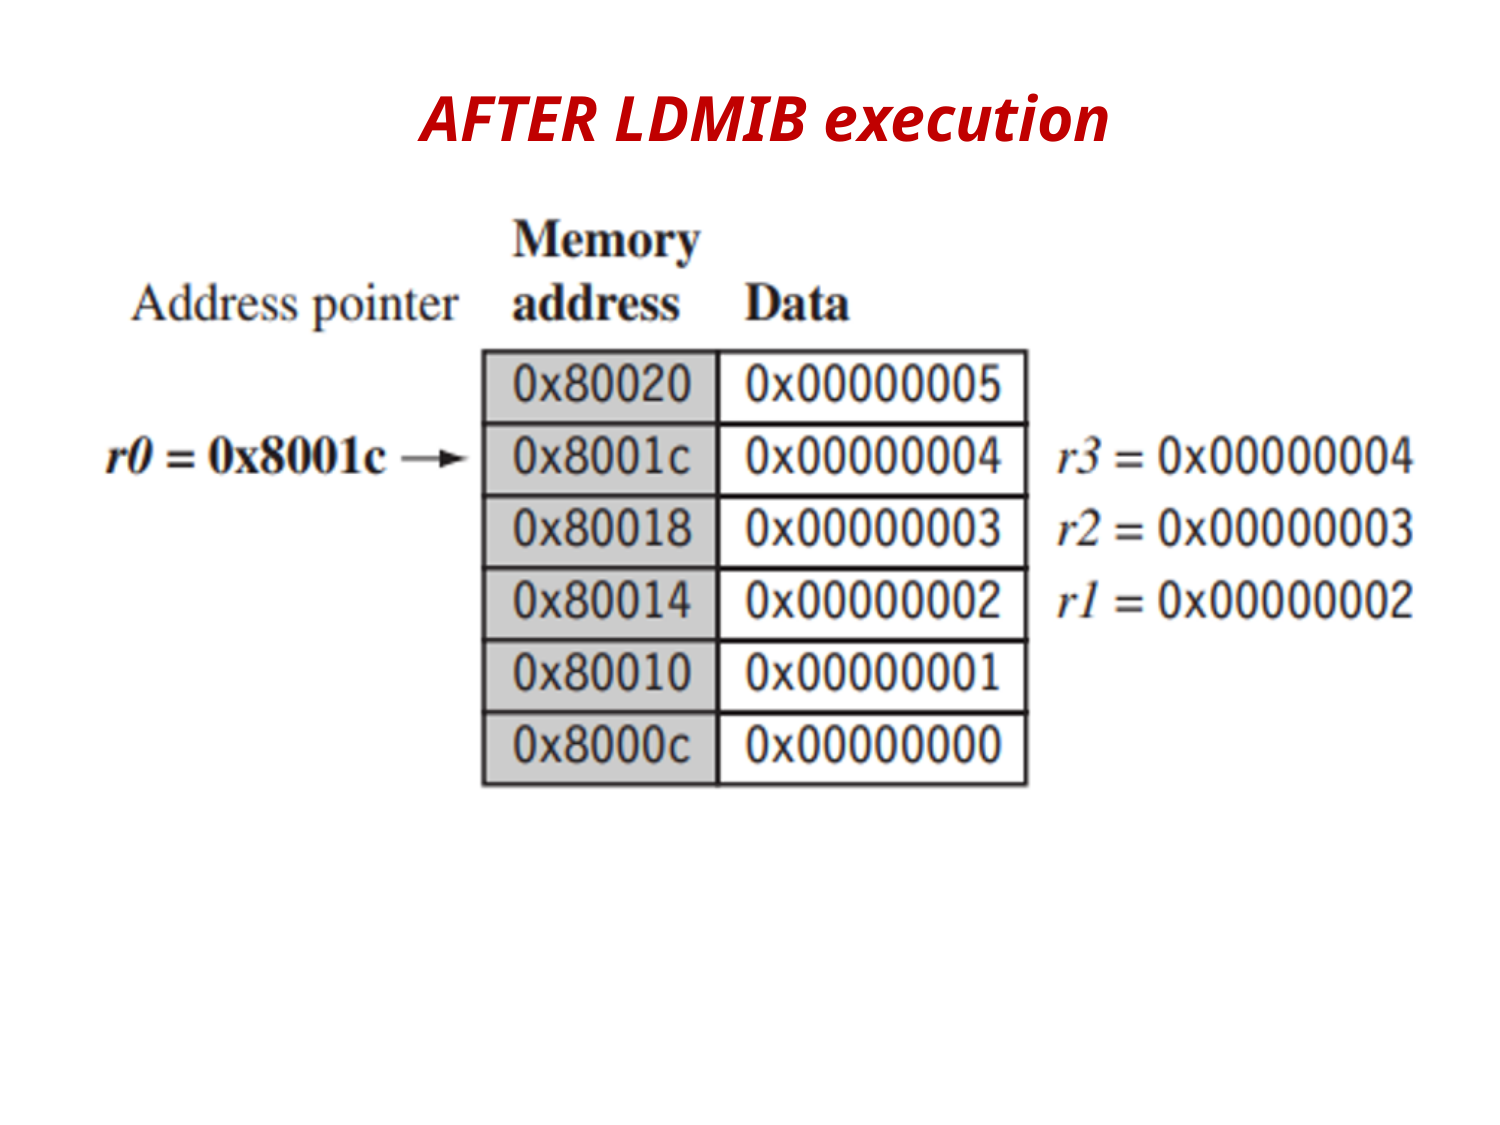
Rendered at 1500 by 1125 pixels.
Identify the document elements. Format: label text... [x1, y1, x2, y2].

picture [86, 191, 1462, 829]
text_box AFTER LDMIB execution [406, 71, 1144, 162]
